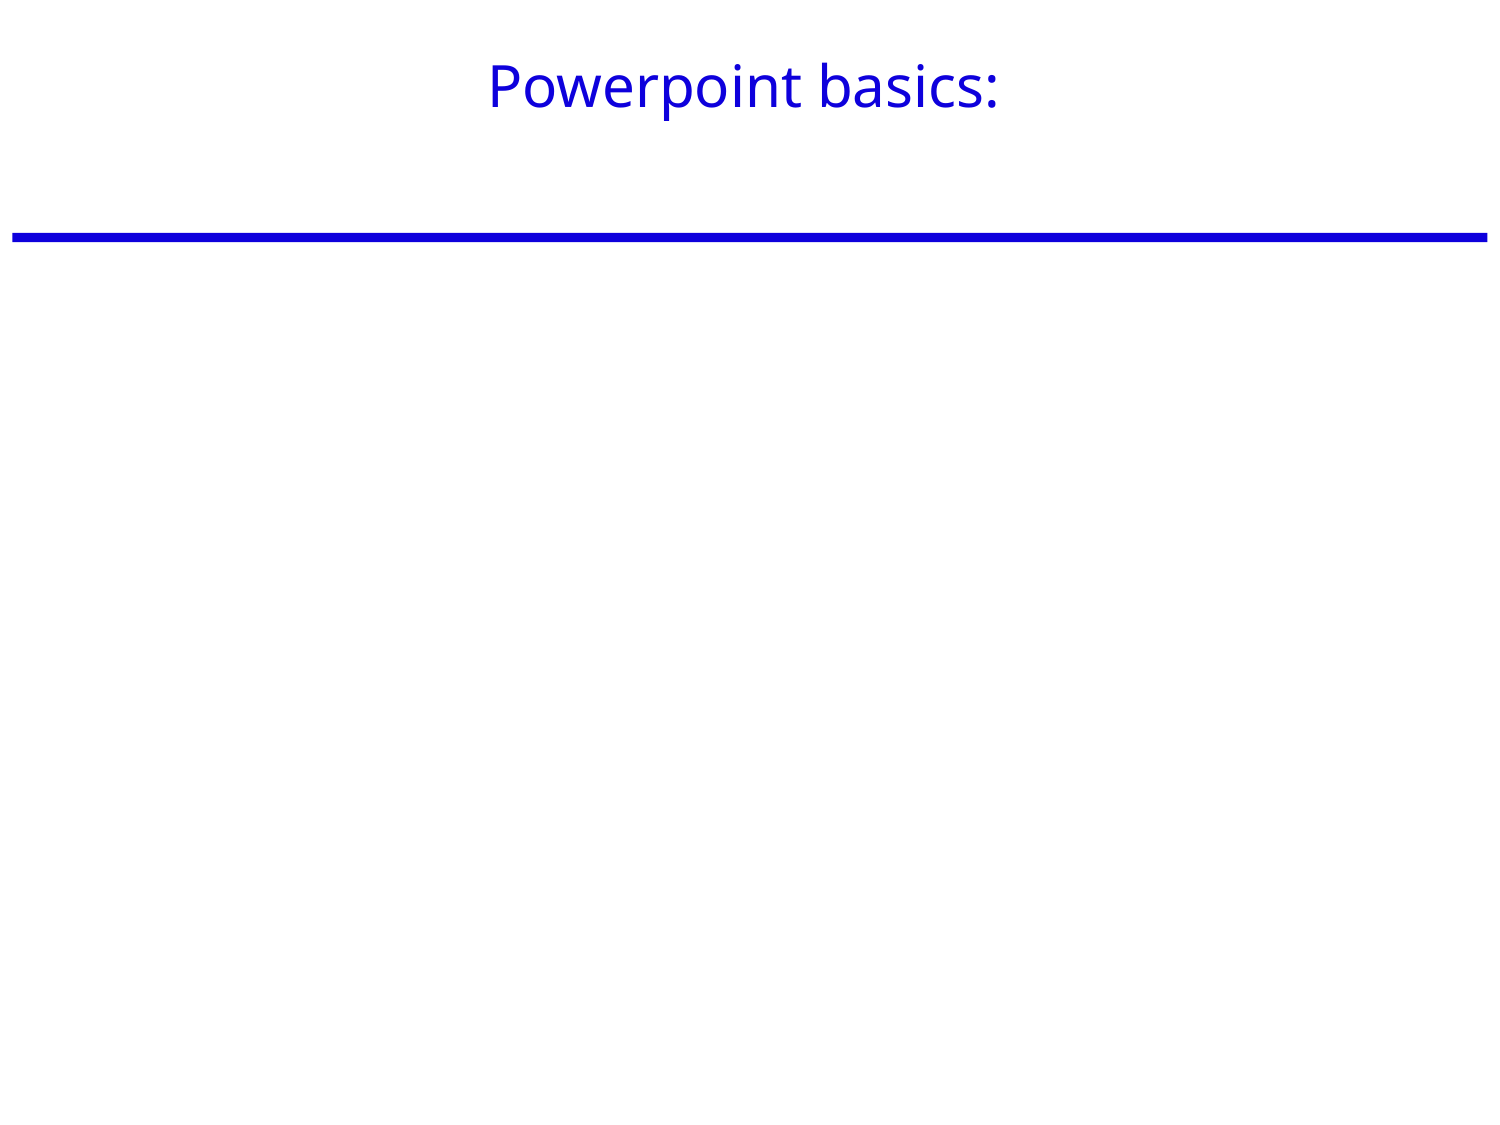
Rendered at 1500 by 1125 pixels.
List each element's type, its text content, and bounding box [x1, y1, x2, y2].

title Powerpoint basics: [50, 24, 1438, 213]
